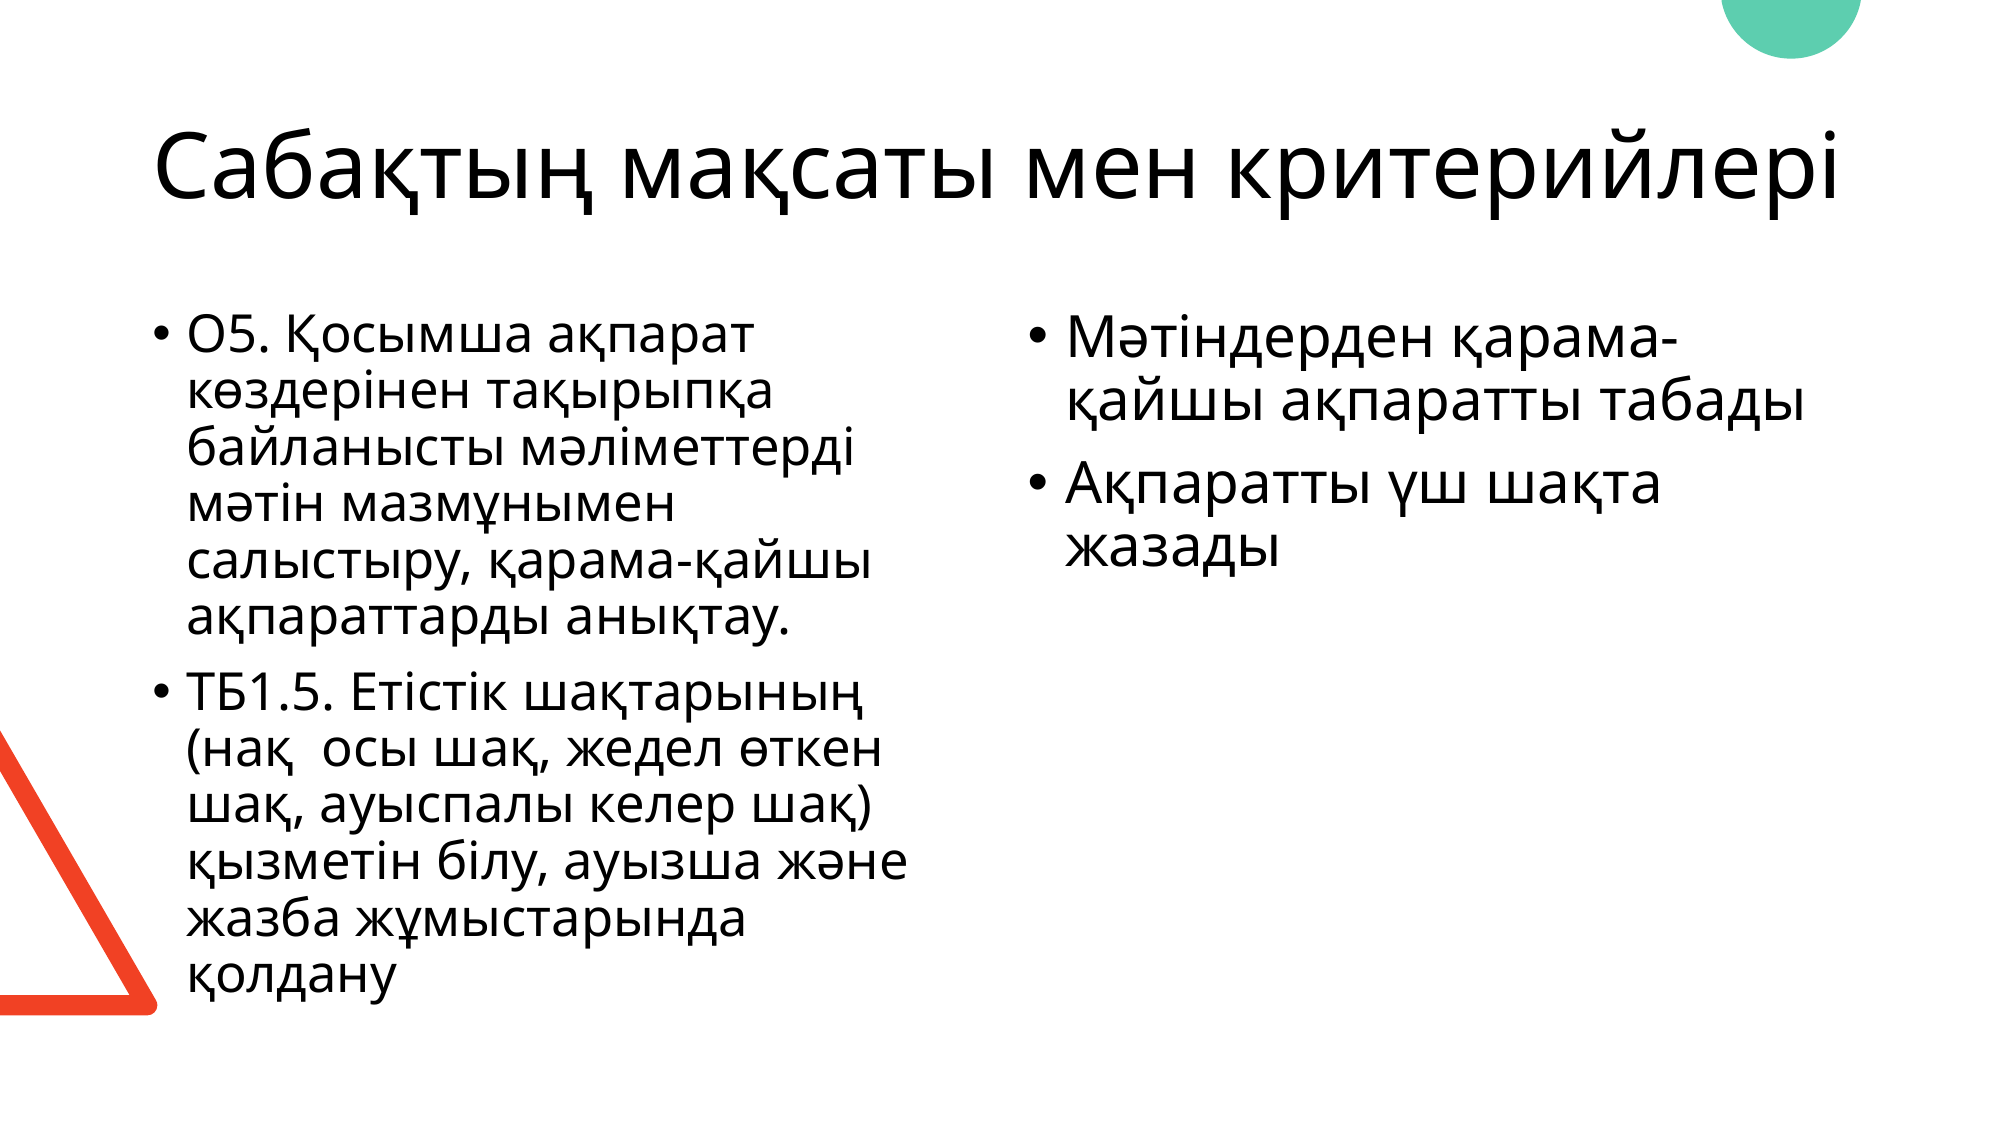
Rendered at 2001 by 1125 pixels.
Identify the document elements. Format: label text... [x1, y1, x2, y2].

list Мәтіндерден қарама-қайшы ақпаратты табады Ақпаратты үш шақта жазады [1012, 299, 1863, 1014]
list О5. Қосымша ақпарат көздерінен тақырыпқа байланысты мәліметтерді мәтін мазмұнымен салыстыру, қарама-қайшы ақпараттарды анықтау. ТБ1.5. Етістік шақтарының (нақ осы шақ, жедел өткен шақ, ауыспалы келер шақ) қызметін білу, ауызша және жазба жұмыстарында қолдану [137, 299, 988, 1014]
title Сабақтың мақсаты мен критерийлері [137, 59, 1863, 278]
